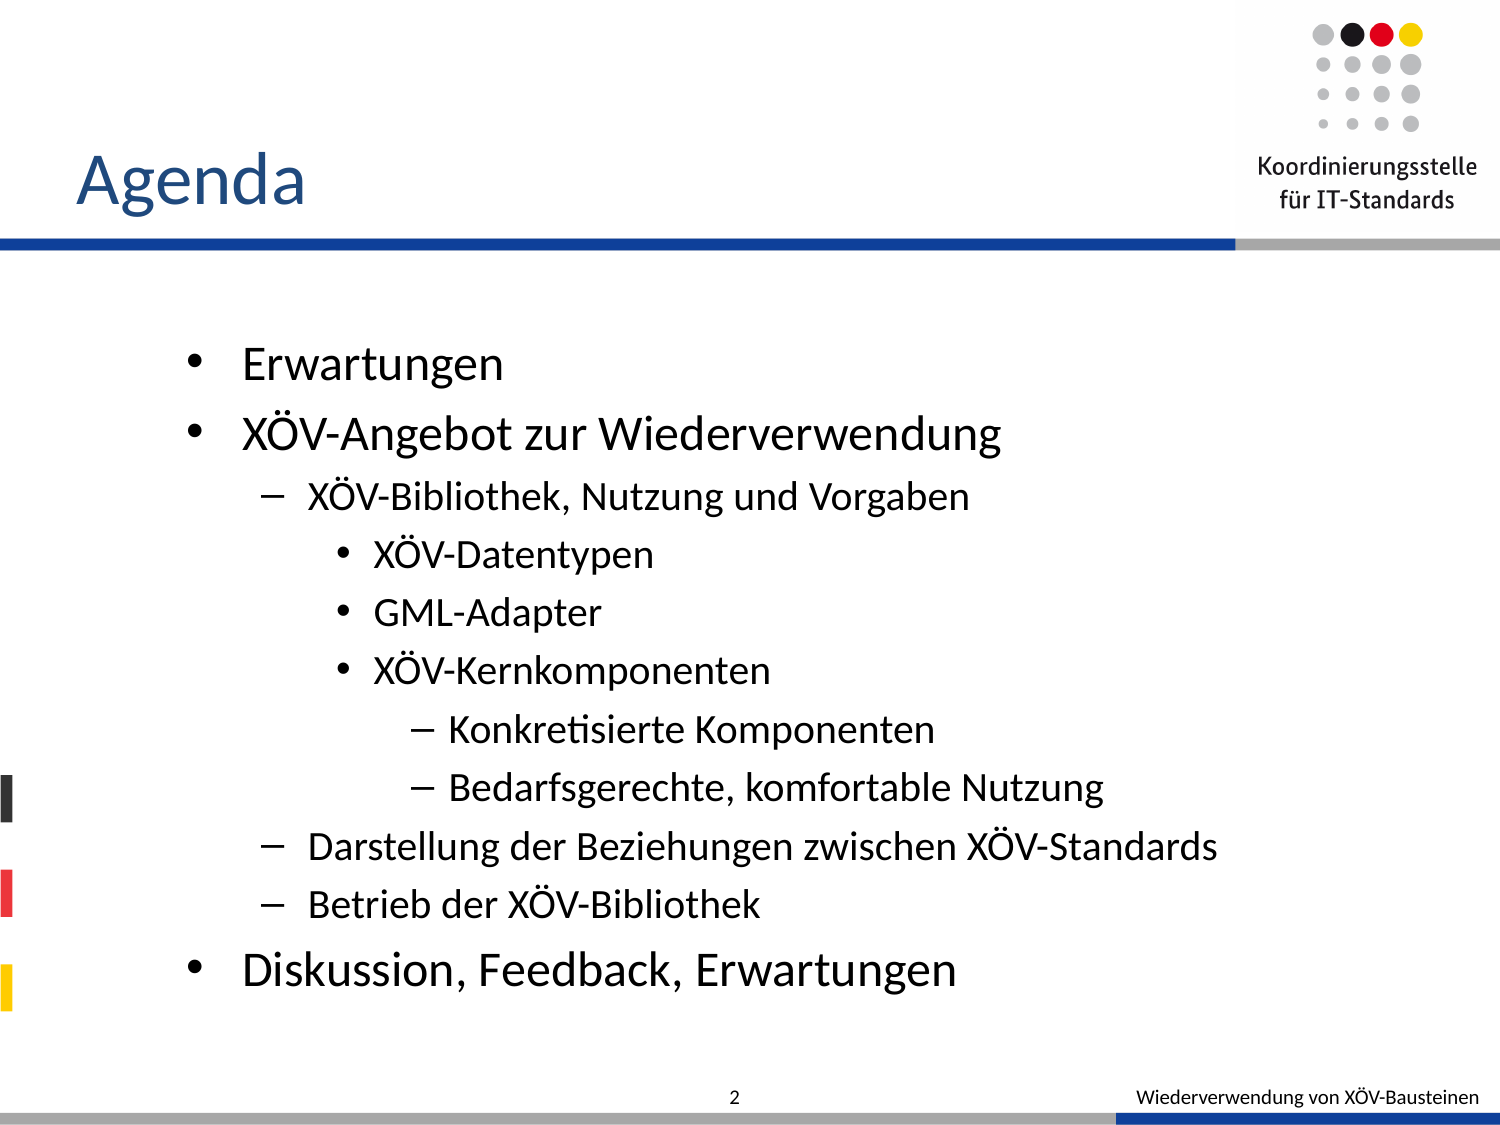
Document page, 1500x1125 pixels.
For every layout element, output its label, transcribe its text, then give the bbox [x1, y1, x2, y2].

list Erwartungen XÖV-Angebot zur Wiederverwendung XÖV-Bibliothek, Nutzung und Vorgaben XÖV-Datentypen GML-Adapter XÖV-Kernkomponenten Konkretisierte Komponenten Bedarfsgerechte, komfortable Nutzung Darstellung der Beziehungen zwischen XÖV-Standards Betrieb der XÖV-Bibliothek Diskussion, Feedback, Erwartungen [171, 262, 1425, 1005]
slide_number 2 [714, 1068, 994, 1125]
footer Wiederverwendung von XÖV-Bausteinen [1116, 1068, 1500, 1125]
title Agenda [76, 45, 1236, 220]
picture [1235, 0, 1500, 232]
